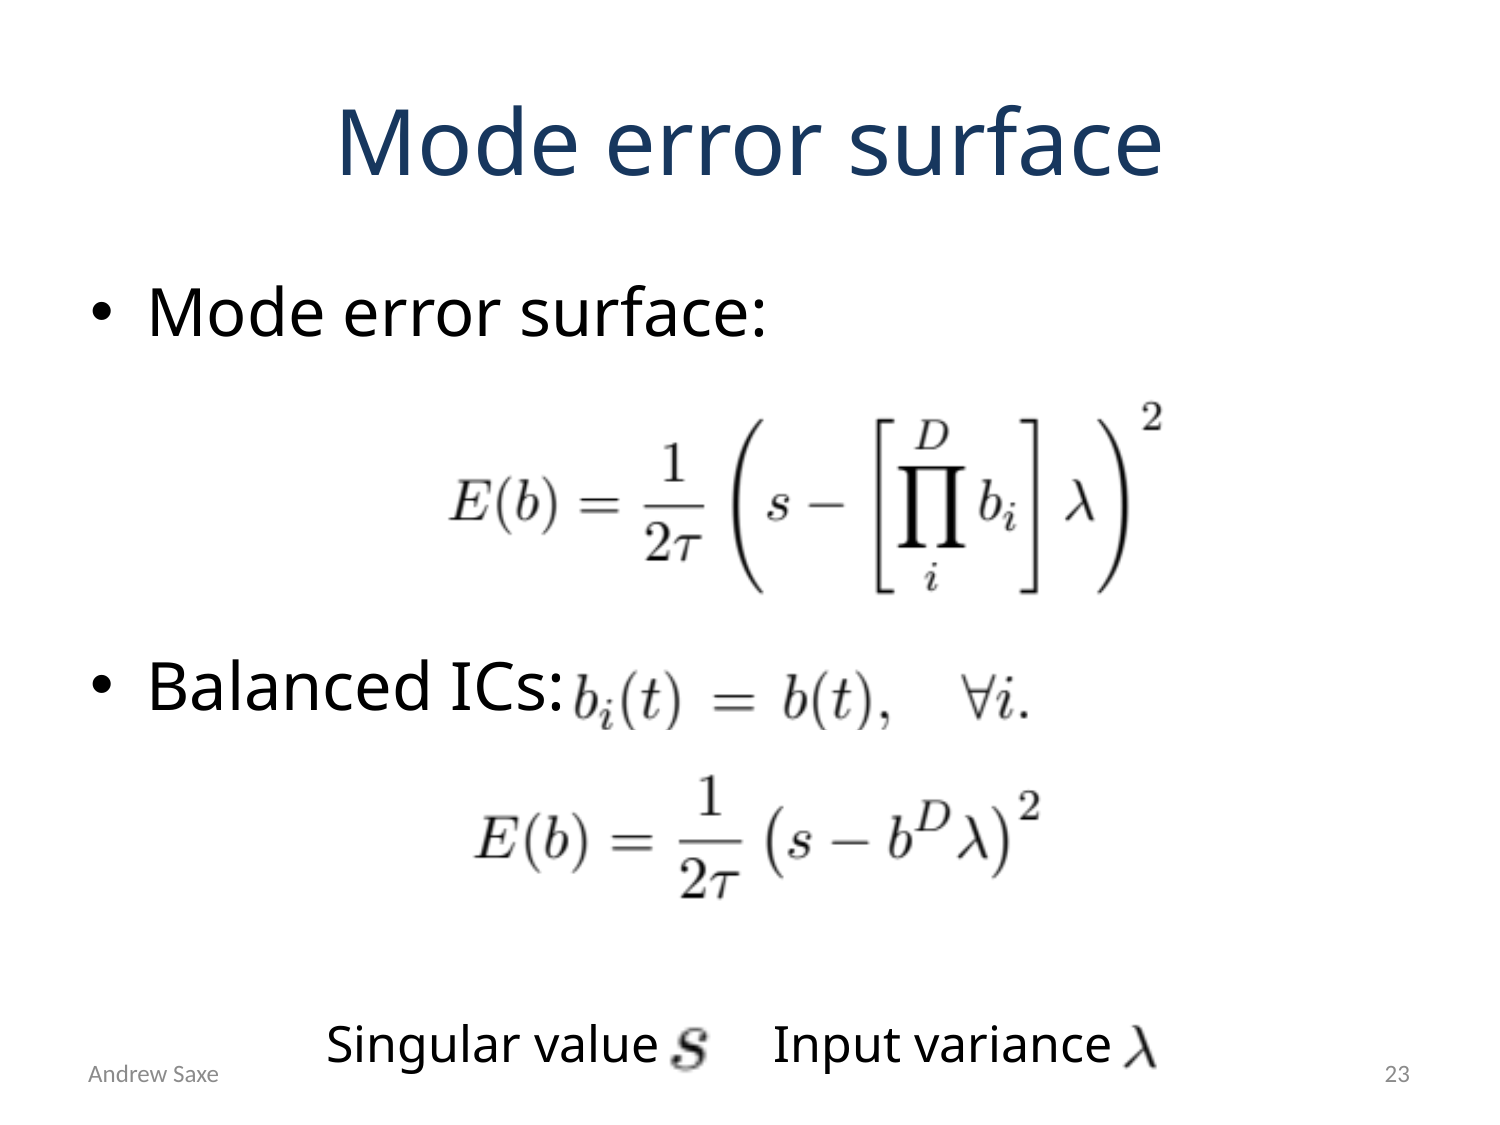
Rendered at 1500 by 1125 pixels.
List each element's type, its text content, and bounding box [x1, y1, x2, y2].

picture [432, 376, 1175, 602]
title Mode error surface [75, 45, 1425, 233]
picture [449, 733, 1055, 919]
list Mode error surface: Balanced ICs: [75, 262, 1425, 1005]
slide_number 23 [1074, 1042, 1425, 1103]
picture [562, 654, 1035, 731]
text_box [769, 1004, 1158, 1081]
footer Andrew Saxe [0, 1042, 392, 1103]
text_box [320, 1004, 719, 1081]
